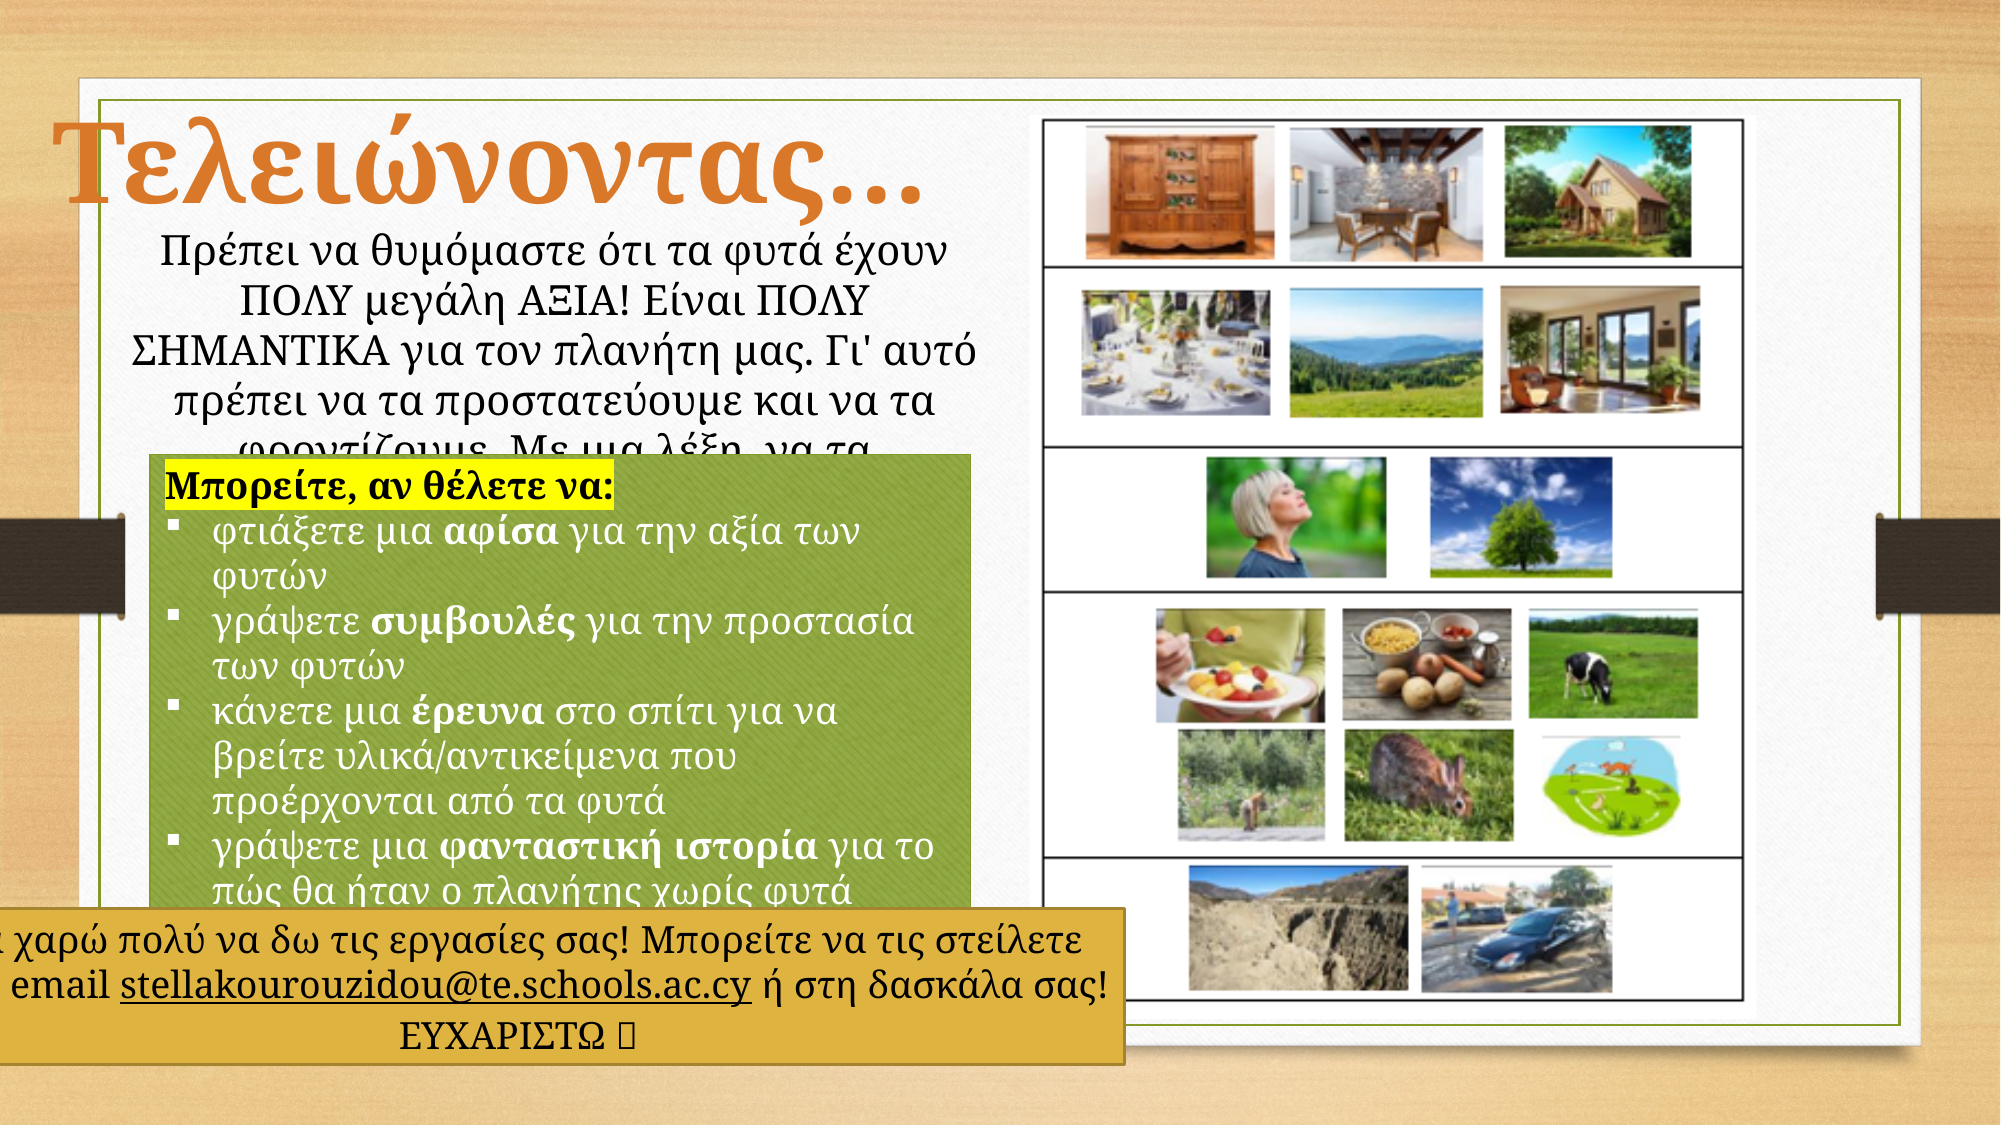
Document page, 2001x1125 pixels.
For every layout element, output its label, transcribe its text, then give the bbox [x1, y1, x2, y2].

picture [0, 0, 2001, 1125]
text_box Τελειώνοντας… [37, 83, 944, 234]
text_box Θα χαρώ πολύ να δω τις εργασίες σας! Μπορείτε να τις στείλετε στο email stellakourouzidou@te.schools.ac.cy ή στη δασκάλα σας! ΕΥΧΑΡΙΣΤΩ  [0, 907, 1126, 1066]
text_box Πρέπει να θυμόμαστε ότι τα φυτά έχουν ΠΟΛΥ μεγάλη ΑΞΙΑ! Είναι ΠΟΛΥ ΣΗΜΑΝΤΙΚΑ για τον πλανήτη μας. Γι' αυτό πρέπει να τα προστατεύουμε και να τα φροντίζουμε. Με μια λέξη, να τα ΑΓΑΠΑΜΕ! [108, 216, 1000, 532]
text_box Μπορείτε, αν θέλετε να: φτιάξετε μια αφίσα για την αξία των φυτών γράψετε συμβουλές για την προστασία των φυτών κάνετε μια έρευνα στο σπίτι για να βρείτε υλικά/αντικείμενα που προέρχονται από τα φυτά γράψετε μια φανταστική ιστορία για το πώς θα ήταν ο πλανήτης χωρίς φυτά κάνετε άλλη εργασία που να έχει σχέση με τα φυτά (πάντα με την άδεια της οικογένειάς σας!) [149, 454, 971, 907]
